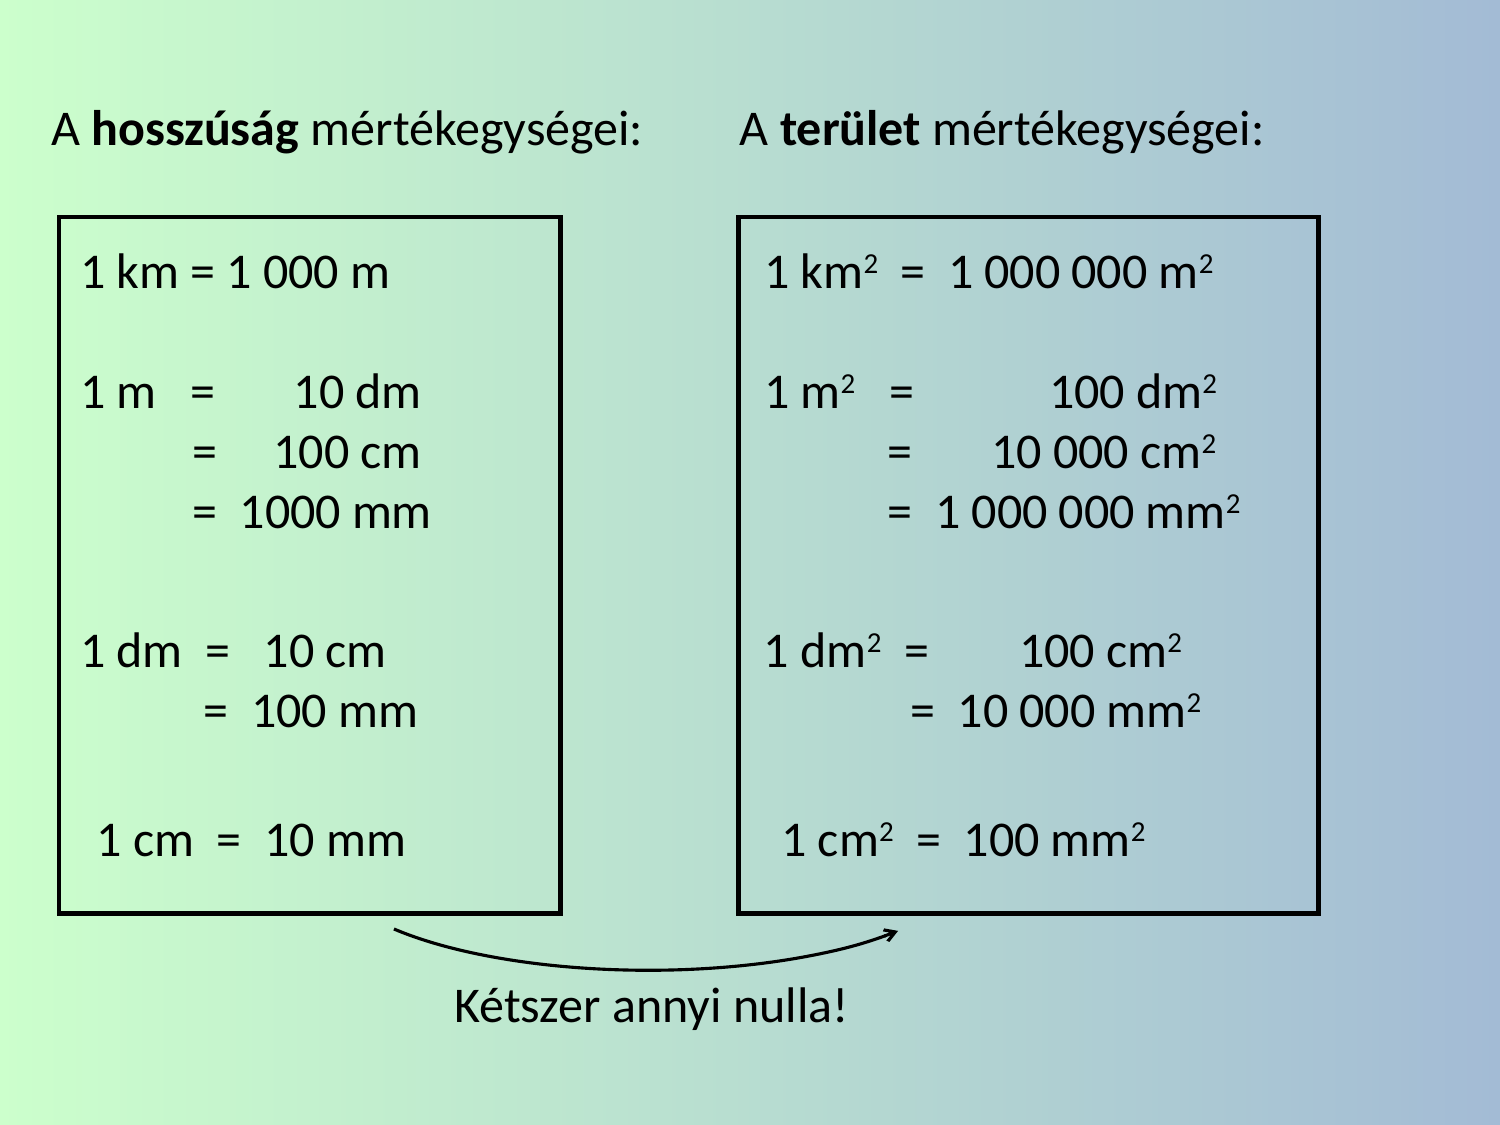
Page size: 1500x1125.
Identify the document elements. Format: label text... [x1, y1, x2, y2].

text_box 1 cm = 10 mm [82, 799, 452, 874]
text_box [738, 216, 1320, 914]
text_box Kétszer annyi nulla! [439, 965, 864, 1040]
text_box A hosszúság mértékegységei: [36, 88, 659, 164]
text_box A terület mértékegységei: [725, 88, 1281, 164]
text_box [393, 861, 899, 971]
text_box 1 dm = 10 cm = 100 mm [65, 609, 529, 745]
text_box [58, 216, 562, 914]
